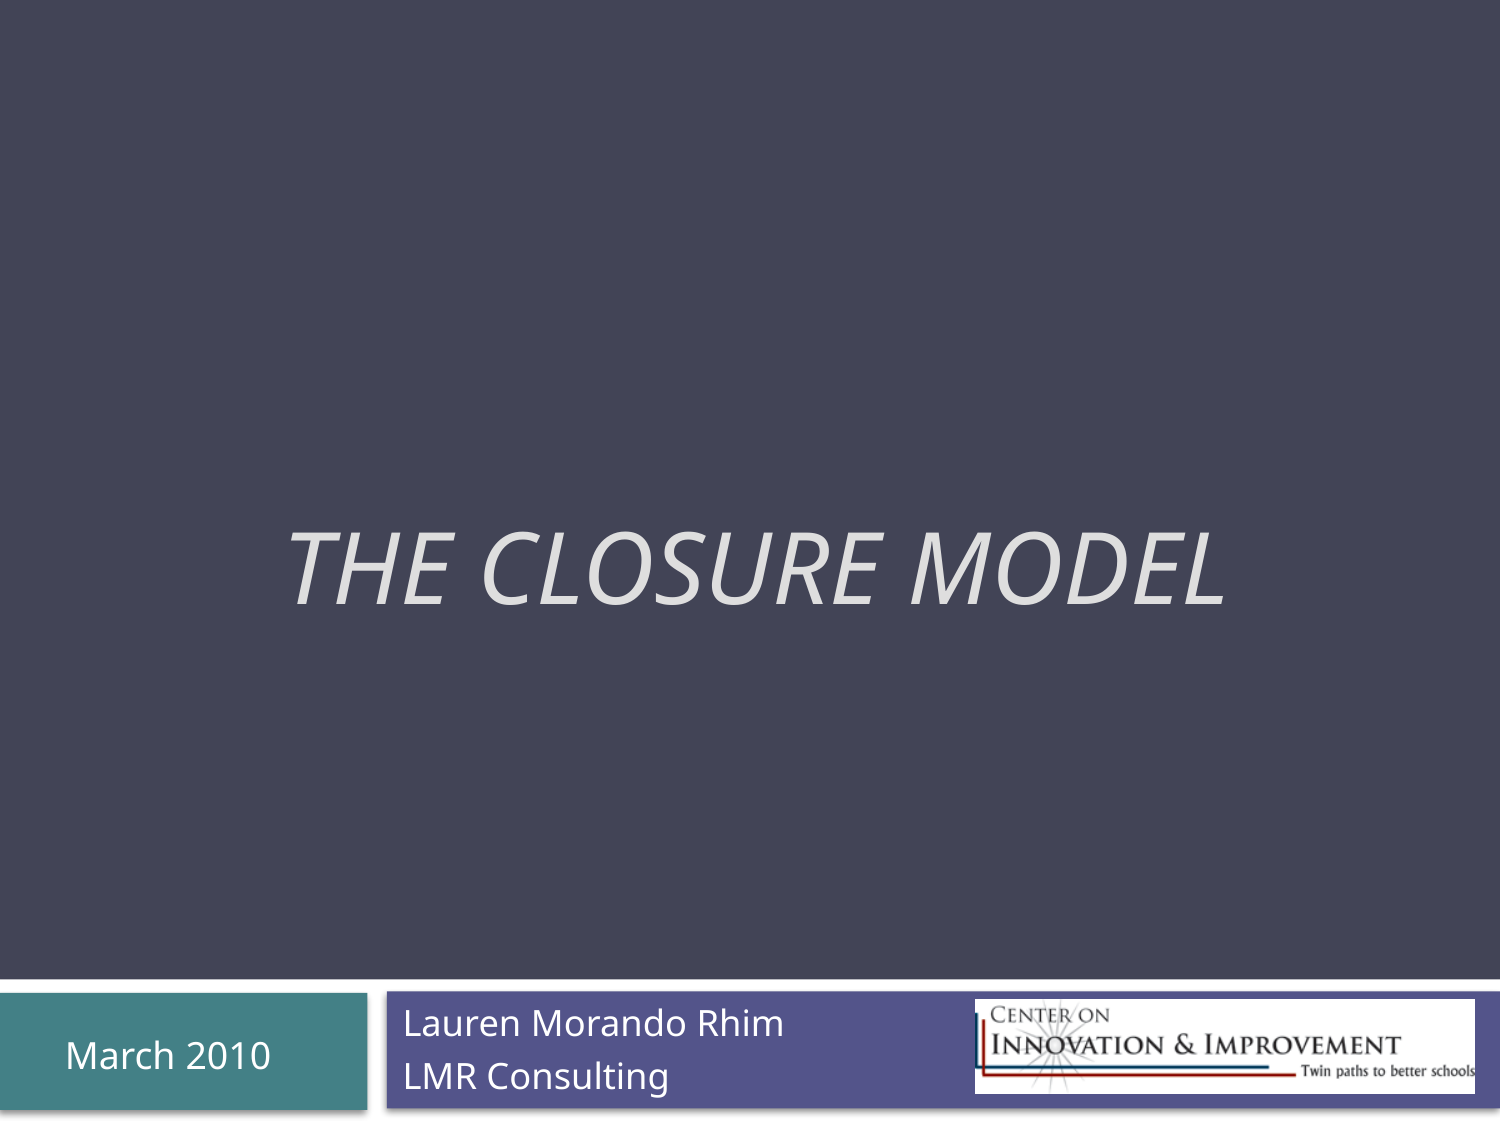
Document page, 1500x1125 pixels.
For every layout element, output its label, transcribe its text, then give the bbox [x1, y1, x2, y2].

picture [974, 999, 1476, 1094]
text_box The Closure Model [62, 74, 1450, 963]
text_box March 2010 [49, 1024, 350, 1085]
subtitle Lauren Morando Rhim LMR Consulting [387, 992, 1488, 1106]
